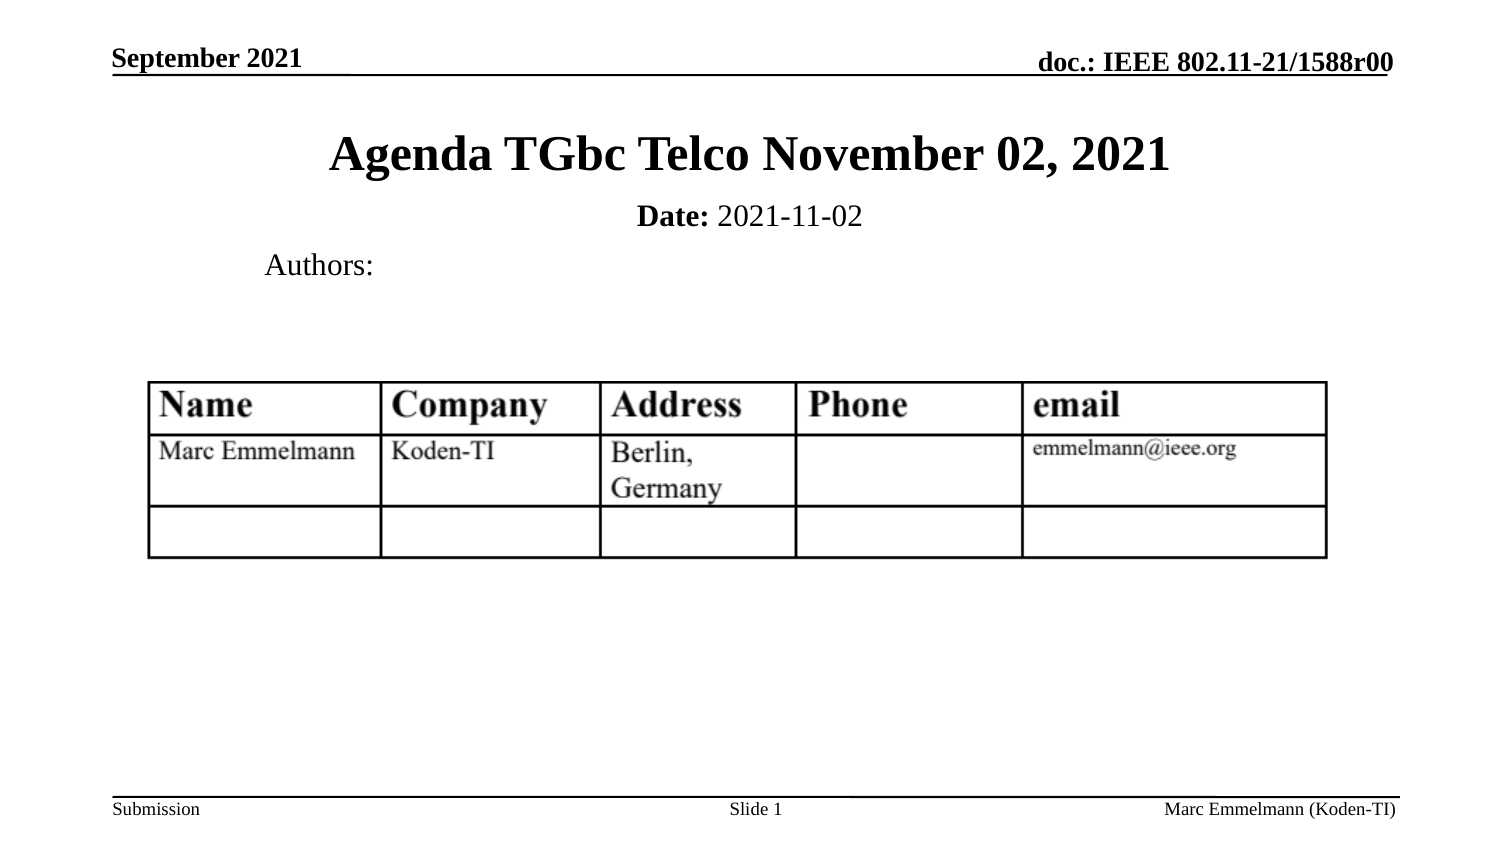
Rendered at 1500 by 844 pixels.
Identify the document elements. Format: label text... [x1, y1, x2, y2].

title Agenda TGbc Telco November 02, 2021 [271, 84, 1229, 187]
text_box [134, 381, 1378, 599]
footer Marc Emmelmann (Koden-TI) [1021, 796, 1397, 820]
list Date: 2021-11-02 [271, 187, 1229, 237]
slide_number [111, 39, 396, 74]
slide_number Slide 1 [712, 796, 800, 842]
text_box Authors: [253, 238, 432, 286]
